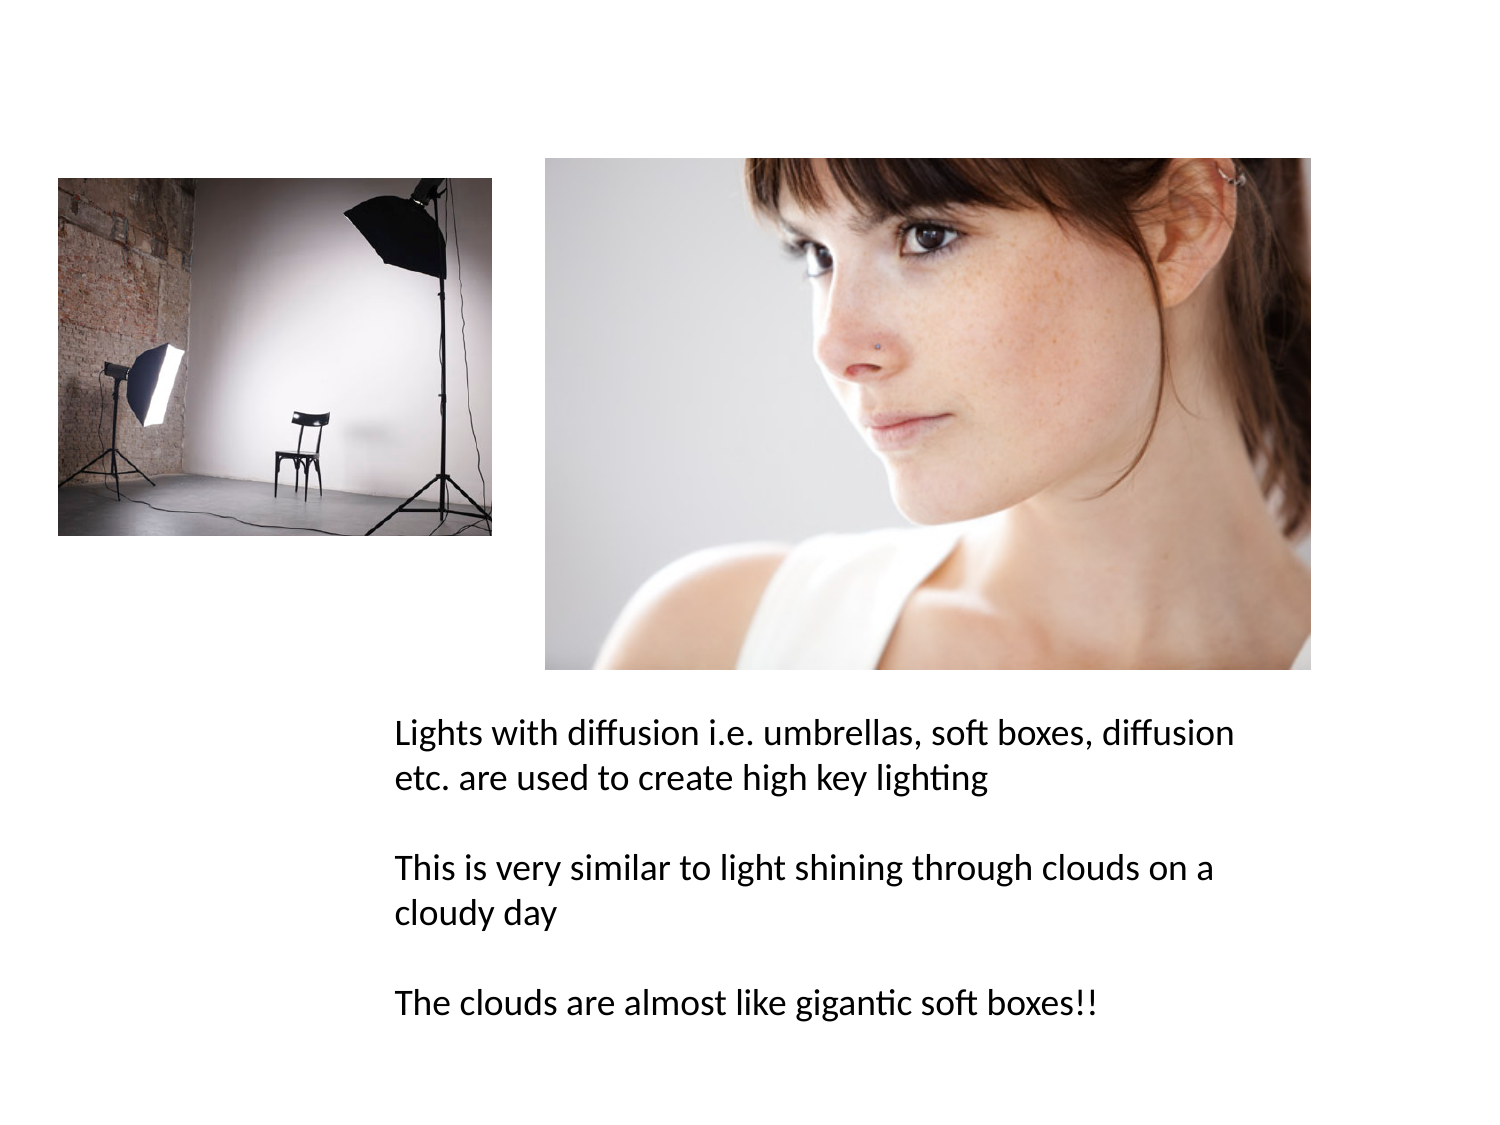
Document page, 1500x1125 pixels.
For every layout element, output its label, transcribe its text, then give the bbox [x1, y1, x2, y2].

picture [544, 158, 1311, 671]
picture [57, 177, 492, 536]
text_box Lights with diffusion i.e. umbrellas, soft boxes, diffusion etc. are used to create high key lighting This is very similar to light shining through clouds on a cloudy day The clouds are almost like gigantic soft boxes!! [379, 700, 1311, 1031]
